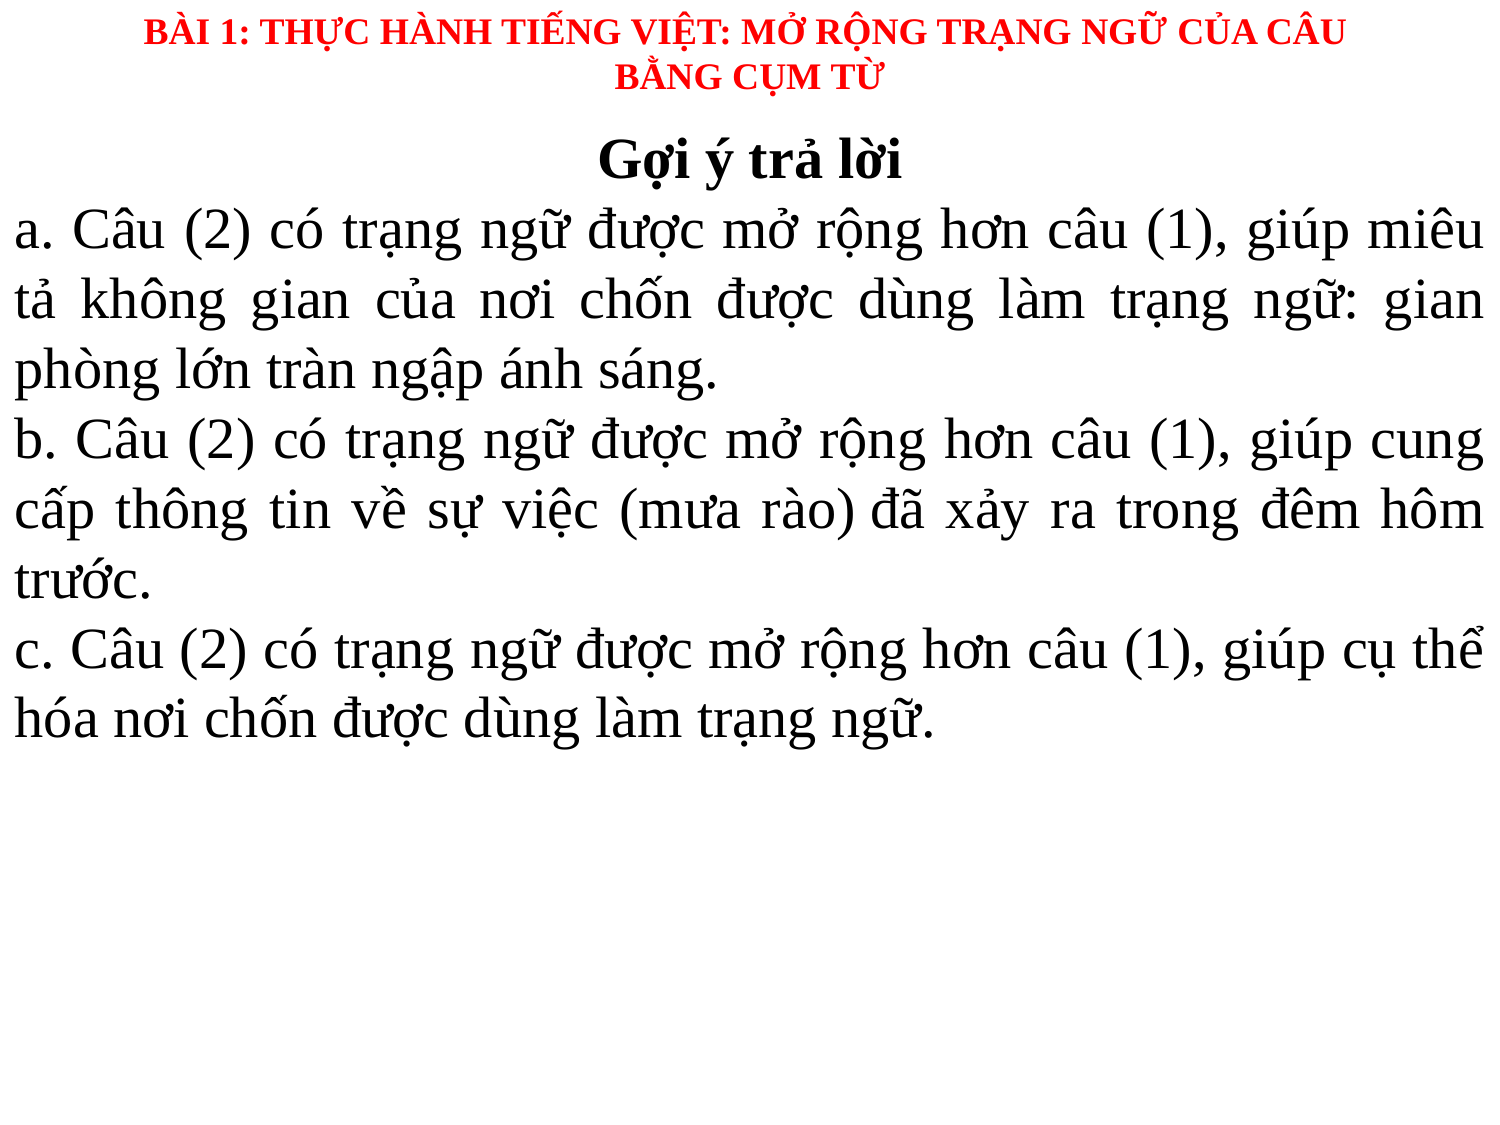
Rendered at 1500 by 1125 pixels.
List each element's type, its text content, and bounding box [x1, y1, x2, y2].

text_box Gợi ý trả lời a. Câu (2) có trạng ngữ được mở rộng hơn câu (1), giúp miêu tả không gian của nơi chốn được dùng làm trạng ngữ: gian phòng lớn tràn ngập ánh sáng. b. Câu (2) có trạng ngữ được mở rộng hơn câu (1), giúp cung cấp thông tin về sự việc (mưa rào) đã xảy ra trong đêm hôm trước. c. Câu (2) có trạng ngữ được mở rộng hơn câu (1), giúp cụ thể hóa nơi chốn được dùng làm trạng ngữ. [0, 112, 1500, 827]
text_box BÀI 1: THỰC HÀNH TIẾNG VIỆT: MỞ RỘNG TRẠNG NGỮ CỦA CÂU BẰNG CỤM TỪ [0, 0, 1500, 112]
